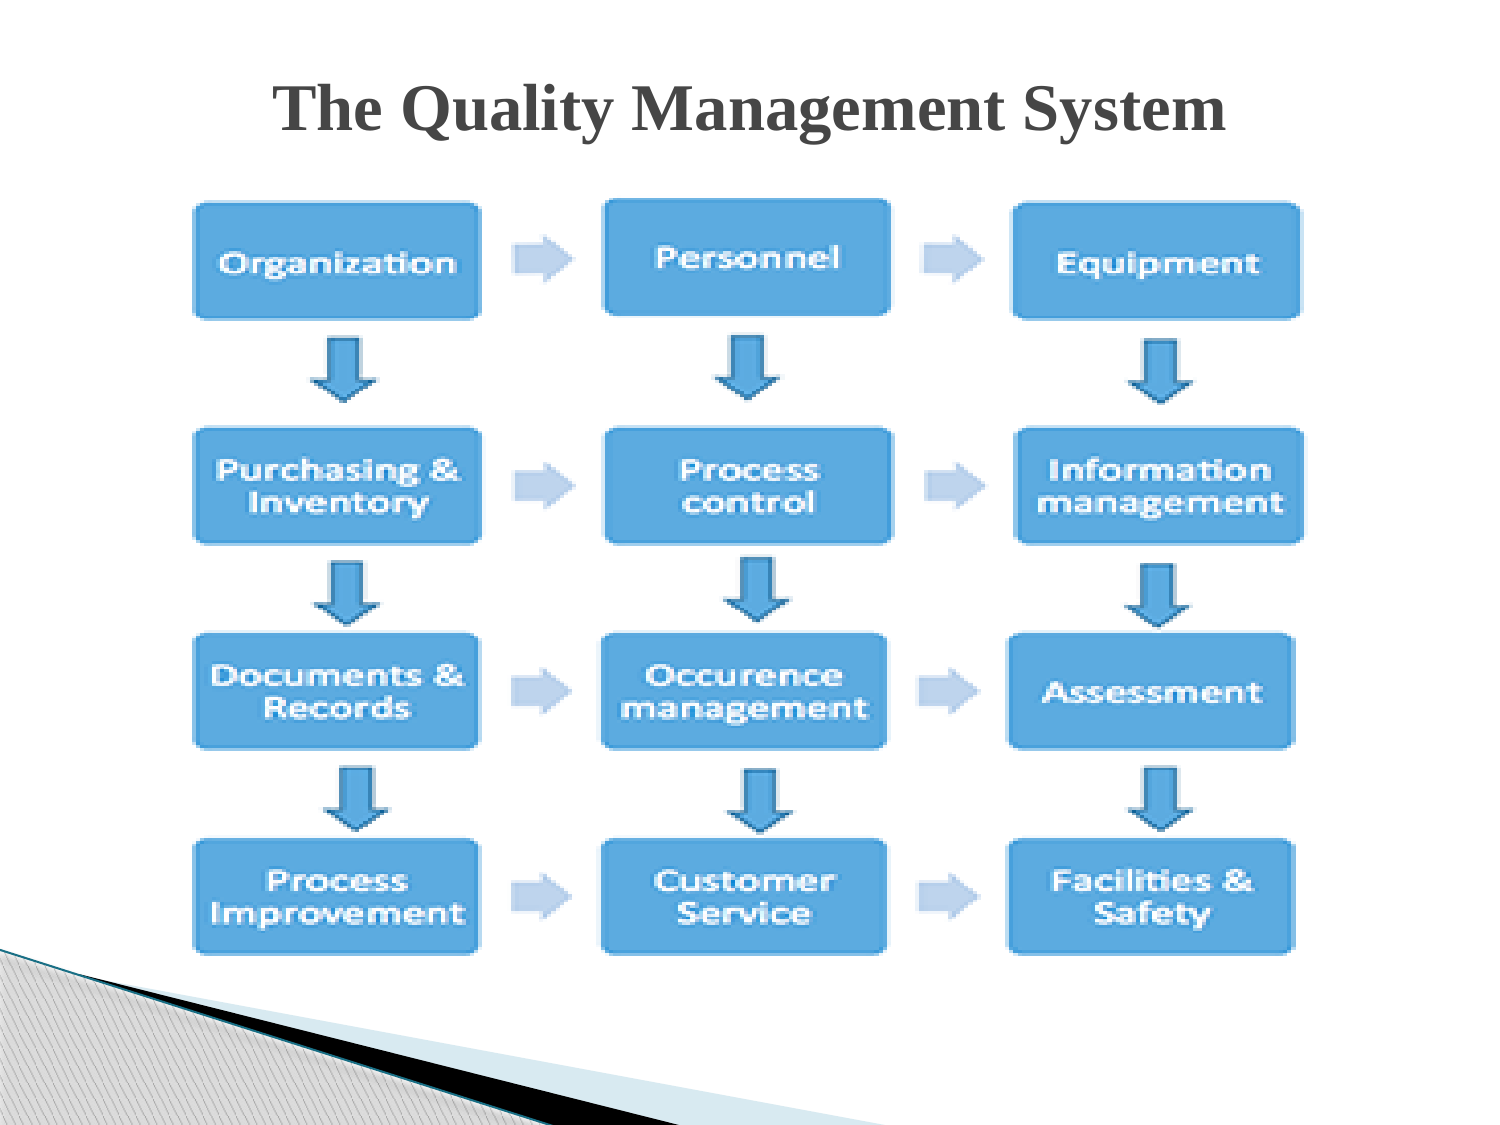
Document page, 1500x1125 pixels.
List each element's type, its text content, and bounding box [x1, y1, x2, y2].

picture [135, 184, 1341, 977]
title The Quality Management System [75, 45, 1425, 233]
